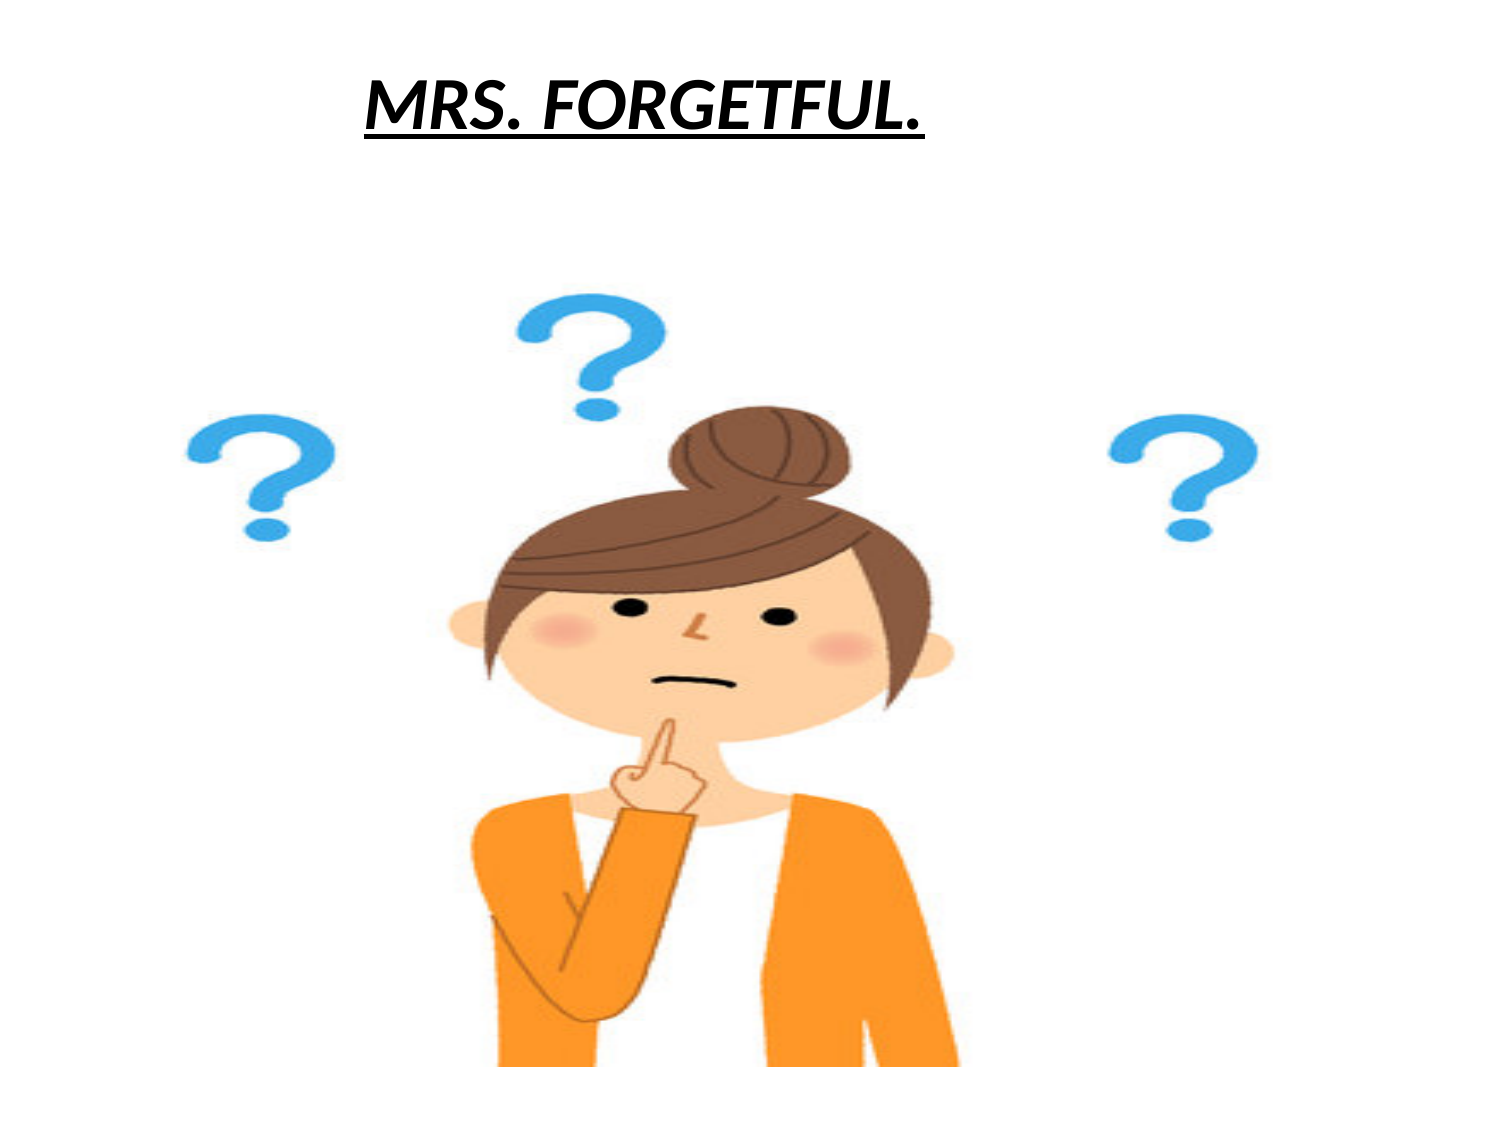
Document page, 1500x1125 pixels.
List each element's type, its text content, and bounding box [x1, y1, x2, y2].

picture [128, 269, 1313, 1067]
text_box MRS. FORGETFUL. [81, 46, 1207, 152]
